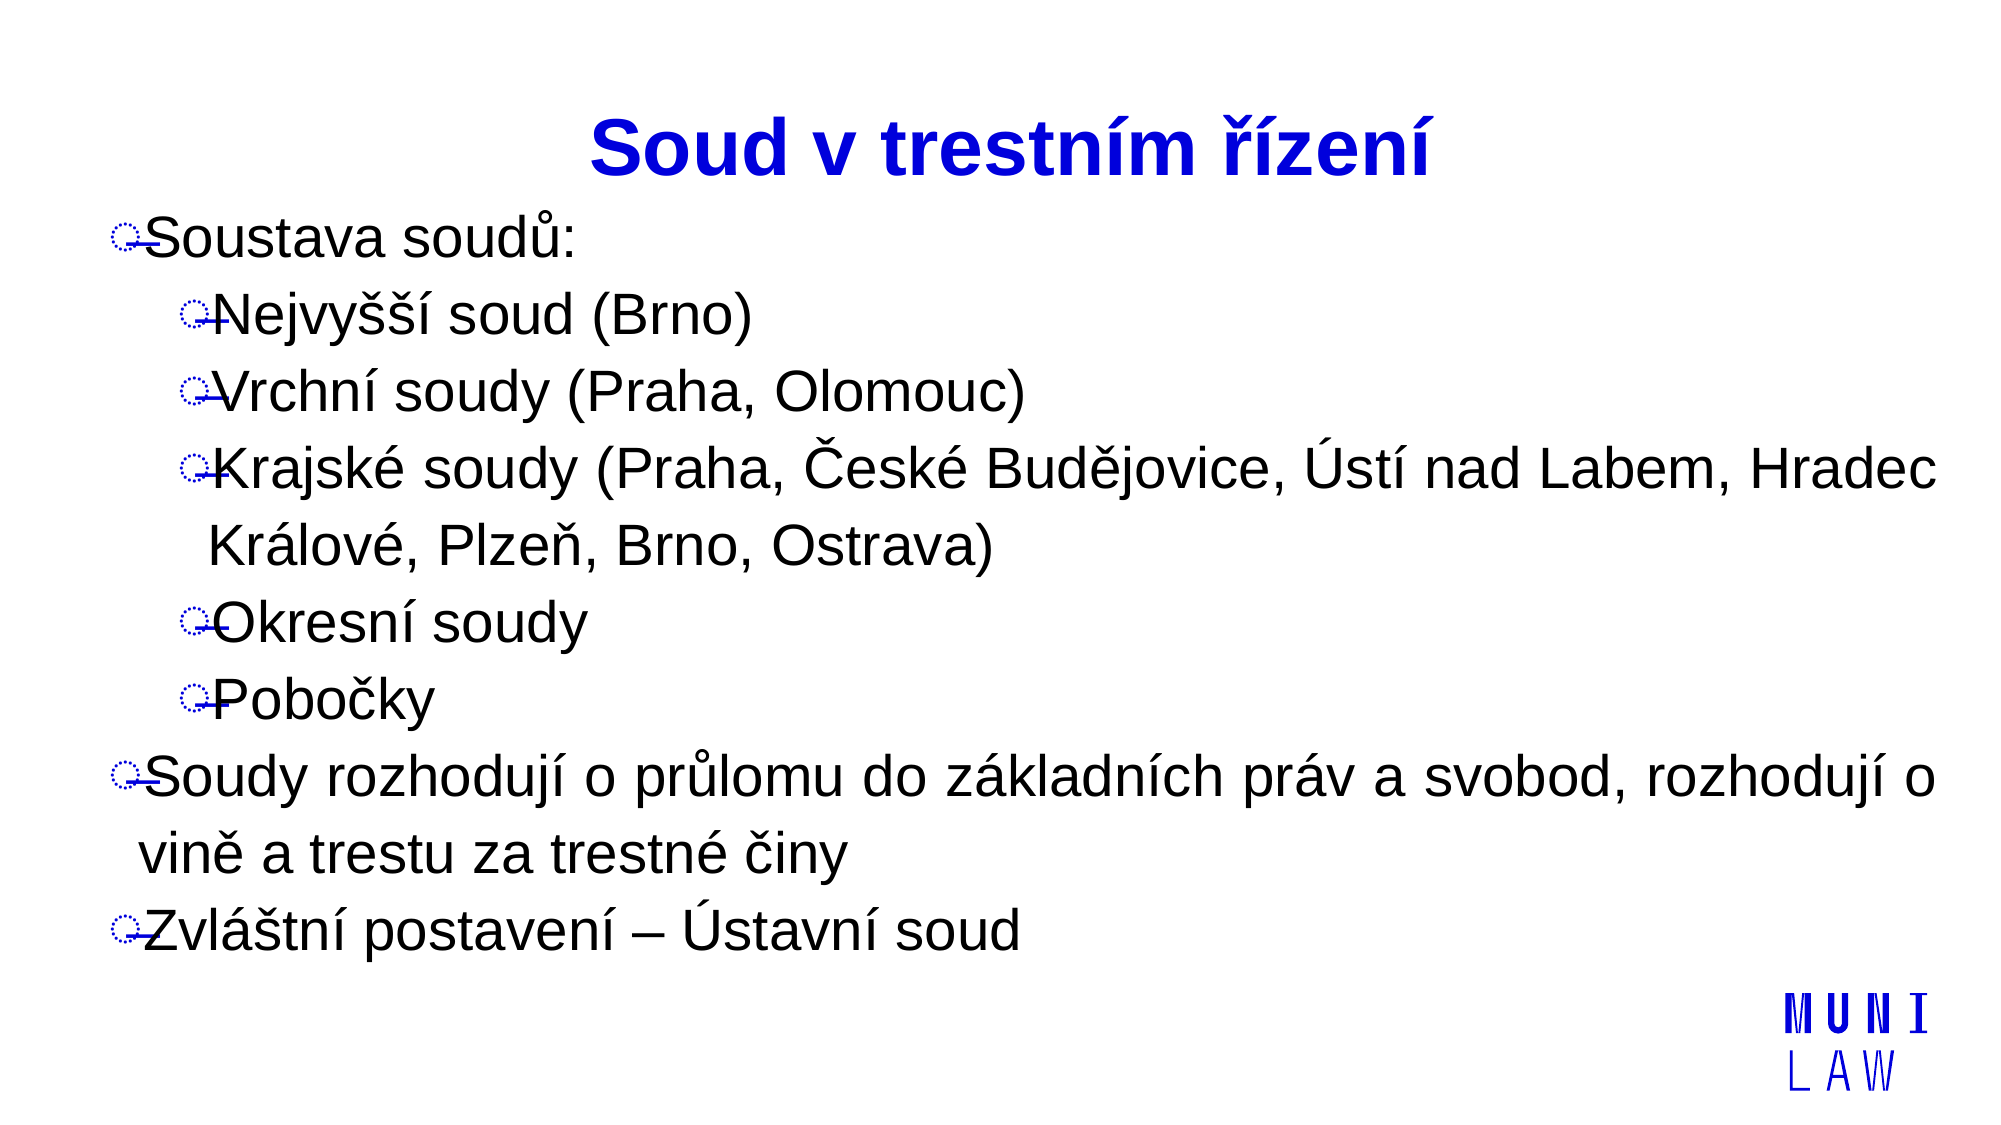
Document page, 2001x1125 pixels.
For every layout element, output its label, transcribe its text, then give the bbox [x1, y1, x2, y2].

list Soustava soudů: Nejvyšší soud (Brno) Vrchní soudy (Praha, Olomouc) Krajské soudy (Praha, České Budějovice, Ústí nad Labem, Hradec Králové, Plzeň, Brno, Ostrava) Okresní soudy Pobočky Soudy rozhodují o průlomu do základních práv a svobod, rozhodují o vině a trestu za trestné činy Zvláštní postavení – Ústavní soud [30, 192, 1940, 957]
title Soud v trestním řízení [118, 118, 1883, 192]
